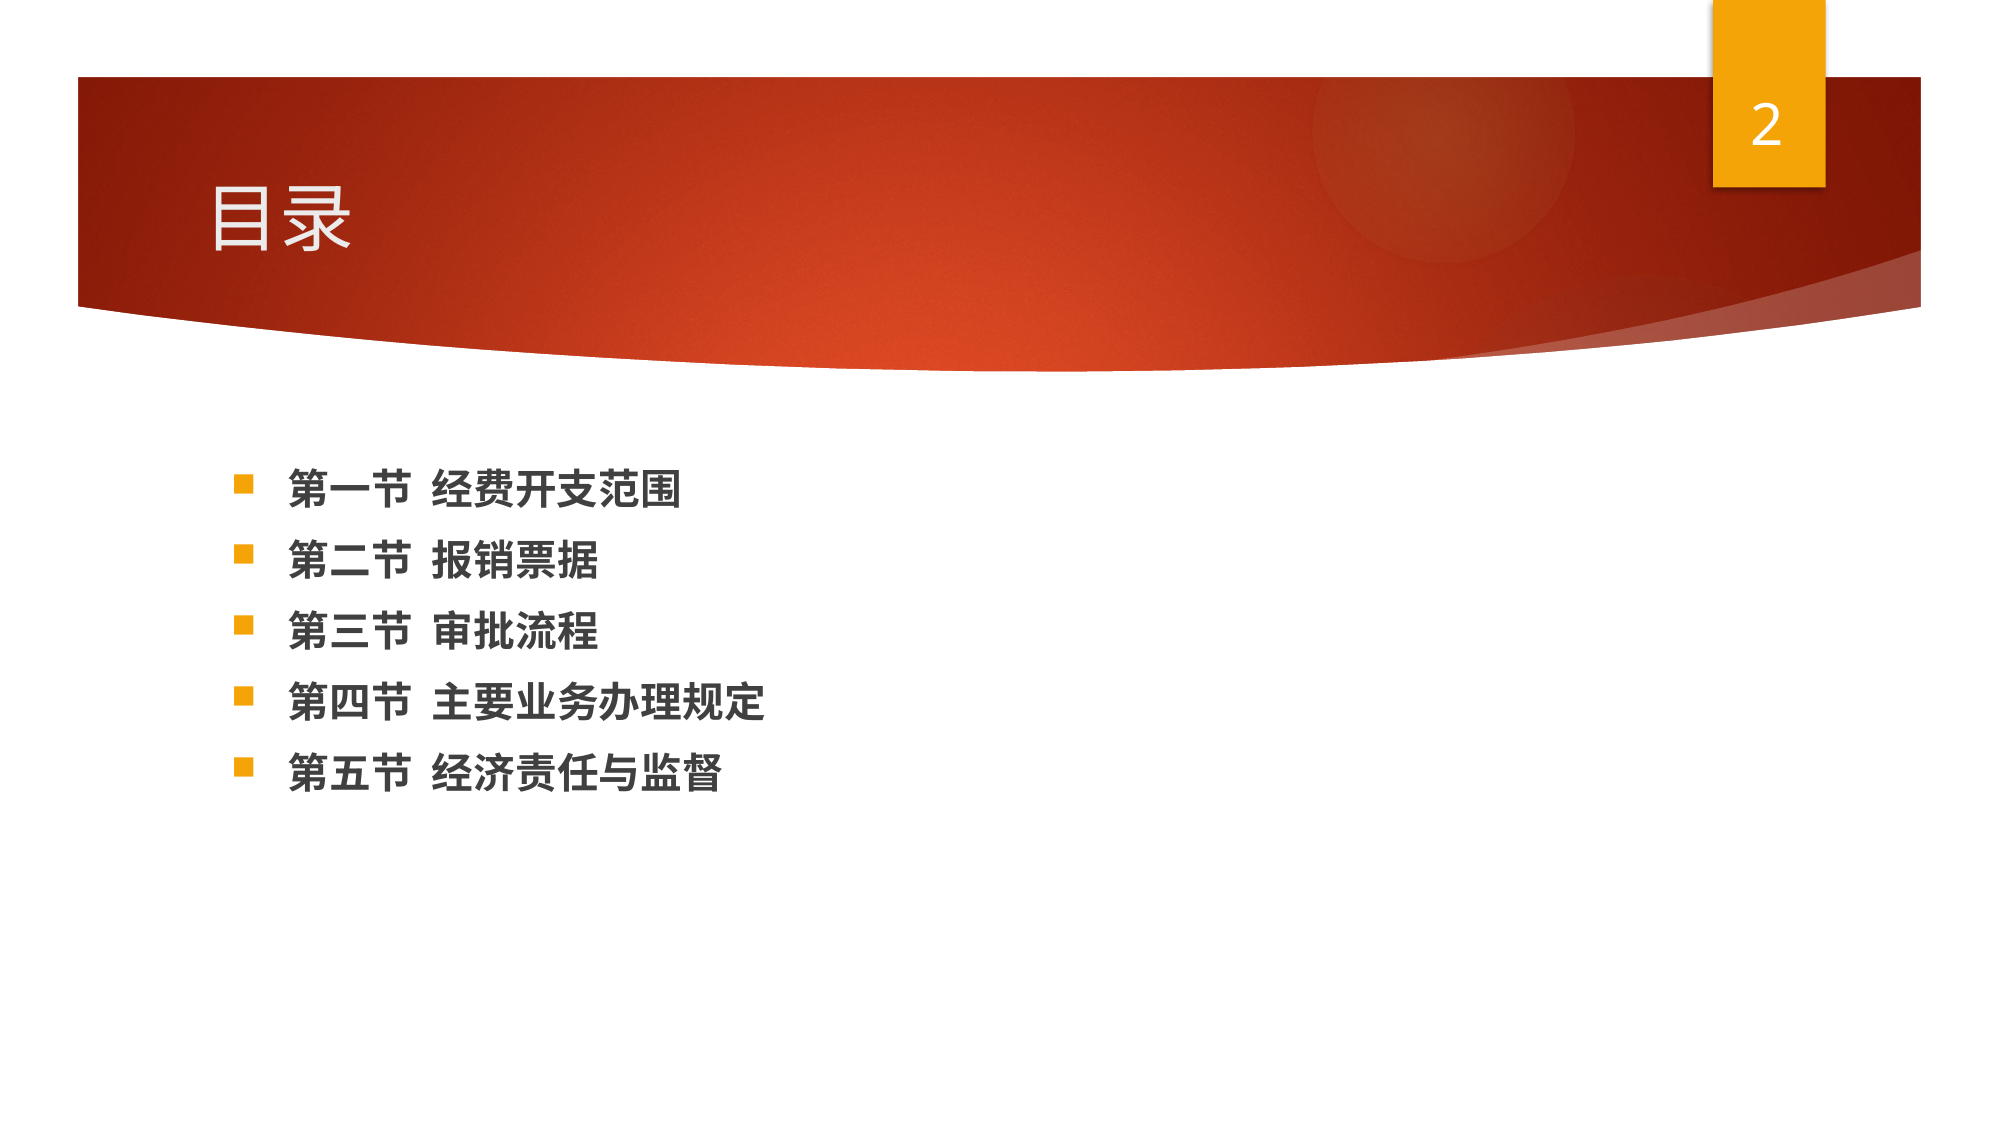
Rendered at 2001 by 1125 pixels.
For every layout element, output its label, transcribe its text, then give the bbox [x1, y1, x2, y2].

list 第一节 经费开支范围 第二节 报销票据 第三节 审批流程 第四节 主要业务办理规定 第五节 经济责任与监督 [216, 455, 1742, 988]
slide_number 2 [1698, 48, 1836, 175]
title 目录 [189, 155, 1627, 275]
